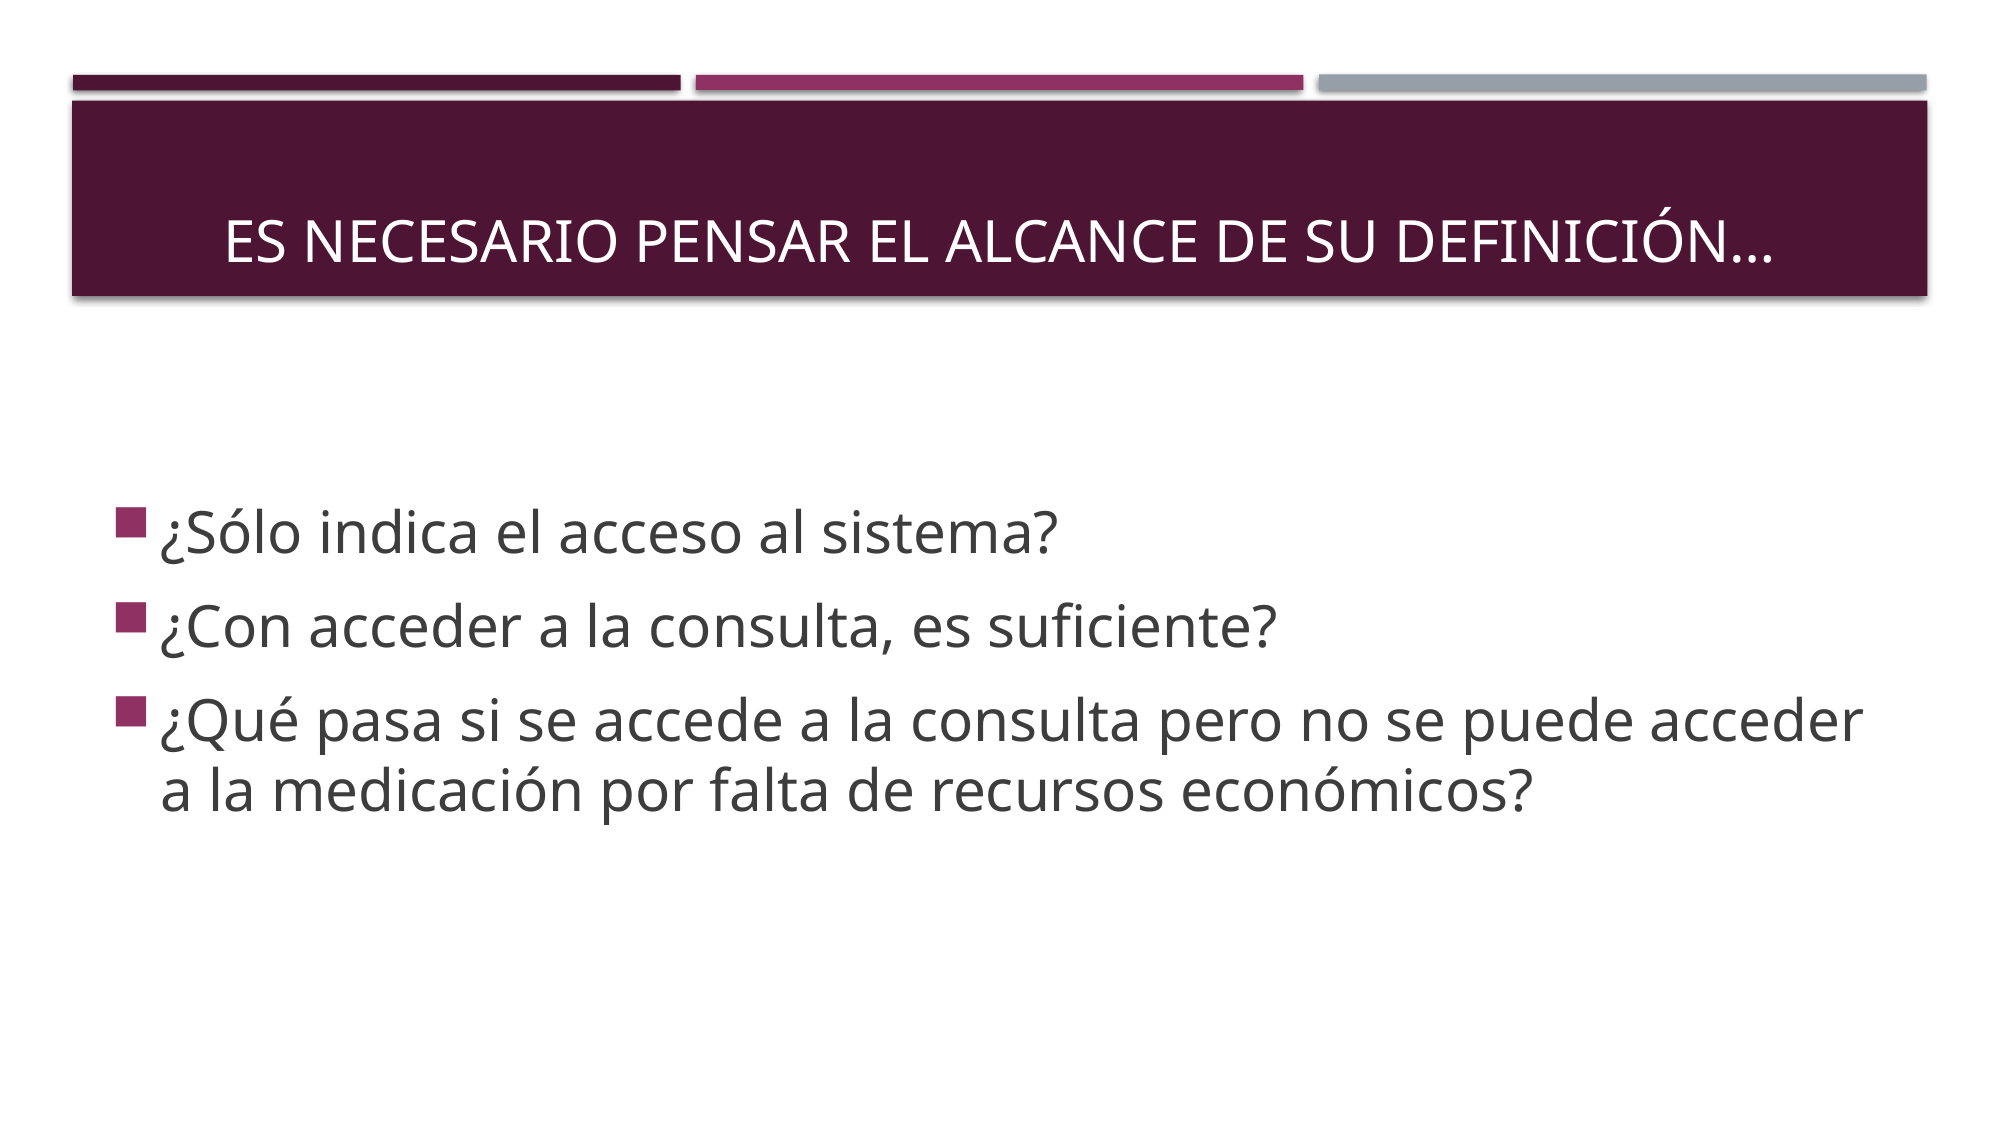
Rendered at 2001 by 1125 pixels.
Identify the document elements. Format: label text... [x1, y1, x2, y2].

list ¿Sólo indica el acceso al sistema? ¿Con acceder a la consulta, es suficiente? ¿Qué pasa si se accede a la consulta pero no se puede acceder a la medicación por falta de recursos económicos? [95, 357, 1905, 962]
title Es necesario pensar el alcance de su definición… [95, 115, 1905, 282]
